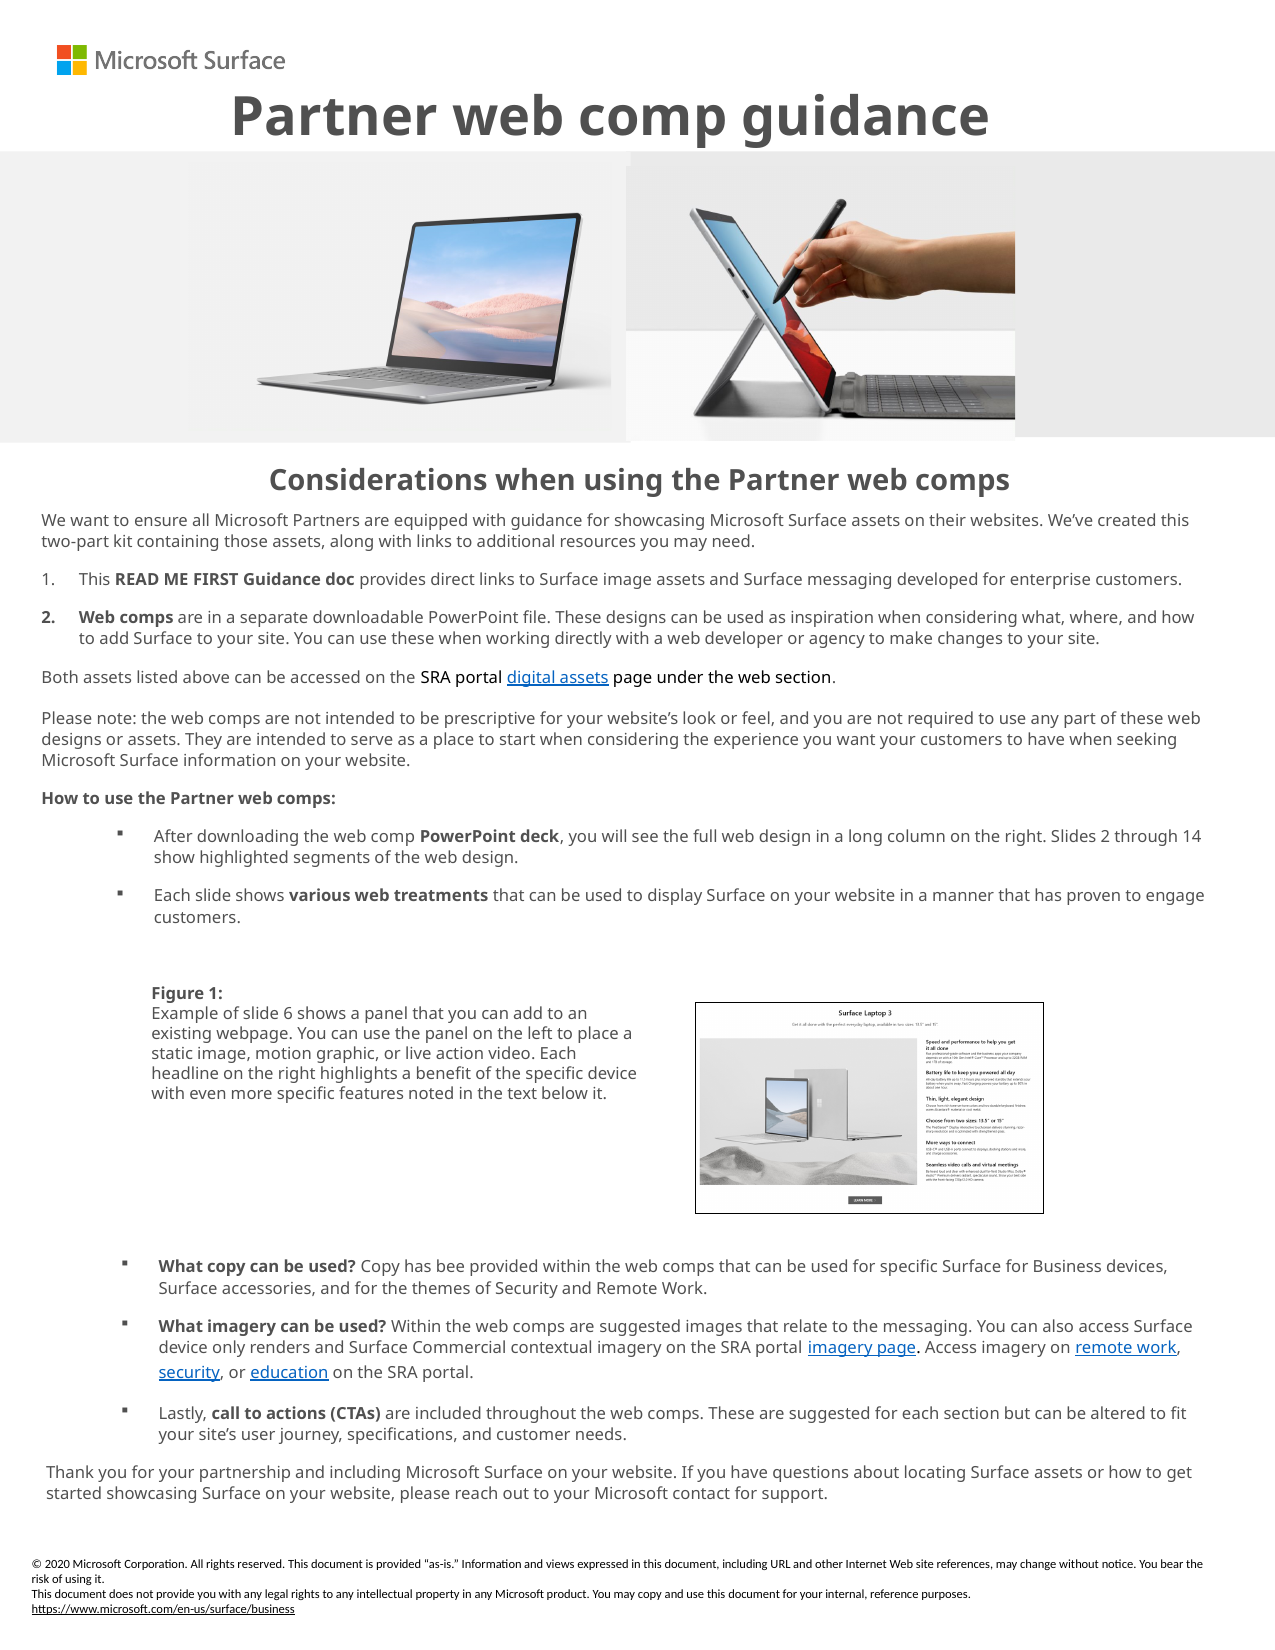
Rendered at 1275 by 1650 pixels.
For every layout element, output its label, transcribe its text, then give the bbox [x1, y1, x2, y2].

text_box What copy can be used? Copy has bee provided within the web comps that can be used for specific Surface for Business devices, Surface accessories, and for the themes of Security and Remote Work. What imagery can be used? Within the web comps are suggested images that relate to the messaging. You can also access Surface device only renders and Surface Commercial contextual imagery on the SRA portal imagery page. Access imagery on remote work, security, or education on the SRA portal. Lastly, call to actions (CTAs) are included throughout the web comps. These are suggested for each section but can be altered to fit your site’s user journey, specifications, and customer needs. Thank you for your partnership and including Microsoft Surface on your website. If you have questions about locating Surface assets or how to get started showcasing Surface on your website, please reach out to your Microsoft contact for support. [31, 1247, 1231, 1511]
text_box Figure 1: Example of slide 6 shows a panel that you can add to an existing webpage. You can use the panel on the left to place a static image, motion graphic, or live action video. Each headline on the right highlights a benefit of the specific device with even more specific features noted in the text below it. [136, 975, 663, 1130]
picture [695, 1002, 1044, 1214]
text_box We want to ensure all Microsoft Partners are equipped with guidance for showcasing Microsoft Surface assets on their websites. We’ve created this two-part kit containing those assets, along with links to additional resources you may need. This READ ME FIRST Guidance doc provides direct links to Surface image assets and Surface messaging developed for enterprise customers. Web comps are in a separate downloadable PowerPoint file. These designs can be used as inspiration when considering what, where, and how to add Surface to your site. You can use these when working directly with a web developer or agency to make changes to your site. Both assets listed above can be accessed on the SRA portal digital assets page under the web section. Please note: the web comps are not intended to be prescriptive for your website’s look or feel, and you are not required to use any part of these web designs or assets. They are intended to serve as a place to start when considering the experience you want your customers to have when seeking Microsoft Surface information on your website. How to use the Partner web comps: After downloading the web comp PowerPoint deck, you will see the full web design in a long column on the right. Slides 2 through 14 show highlighted segments of the web design. Each slide shows various web treatments that can be used to display Surface on your website in a manner that has proven to engage customers. [26, 500, 1226, 935]
text_box [632, 150, 1275, 438]
picture [626, 166, 1016, 441]
text_box Considerations when using the Partner web comps [14, 451, 1266, 561]
text_box © 2020 Microsoft Corporation. All rights reserved. This document is provided “as-is.” Information and views expressed in this document, including URL and other Internet Web site references, may change without notice. You bear the risk of using it. This document does not provide you with any legal rights to any intellectual property in any Microsoft product. You may copy and use this document for your internal, reference purposes. https://www.microsoft.com/en-us/surface/business [16, 1548, 1236, 1624]
picture [188, 162, 612, 434]
text_box Partner web comp guidance [33, 73, 1189, 154]
text_box [0, 150, 632, 444]
picture [25, 15, 291, 105]
